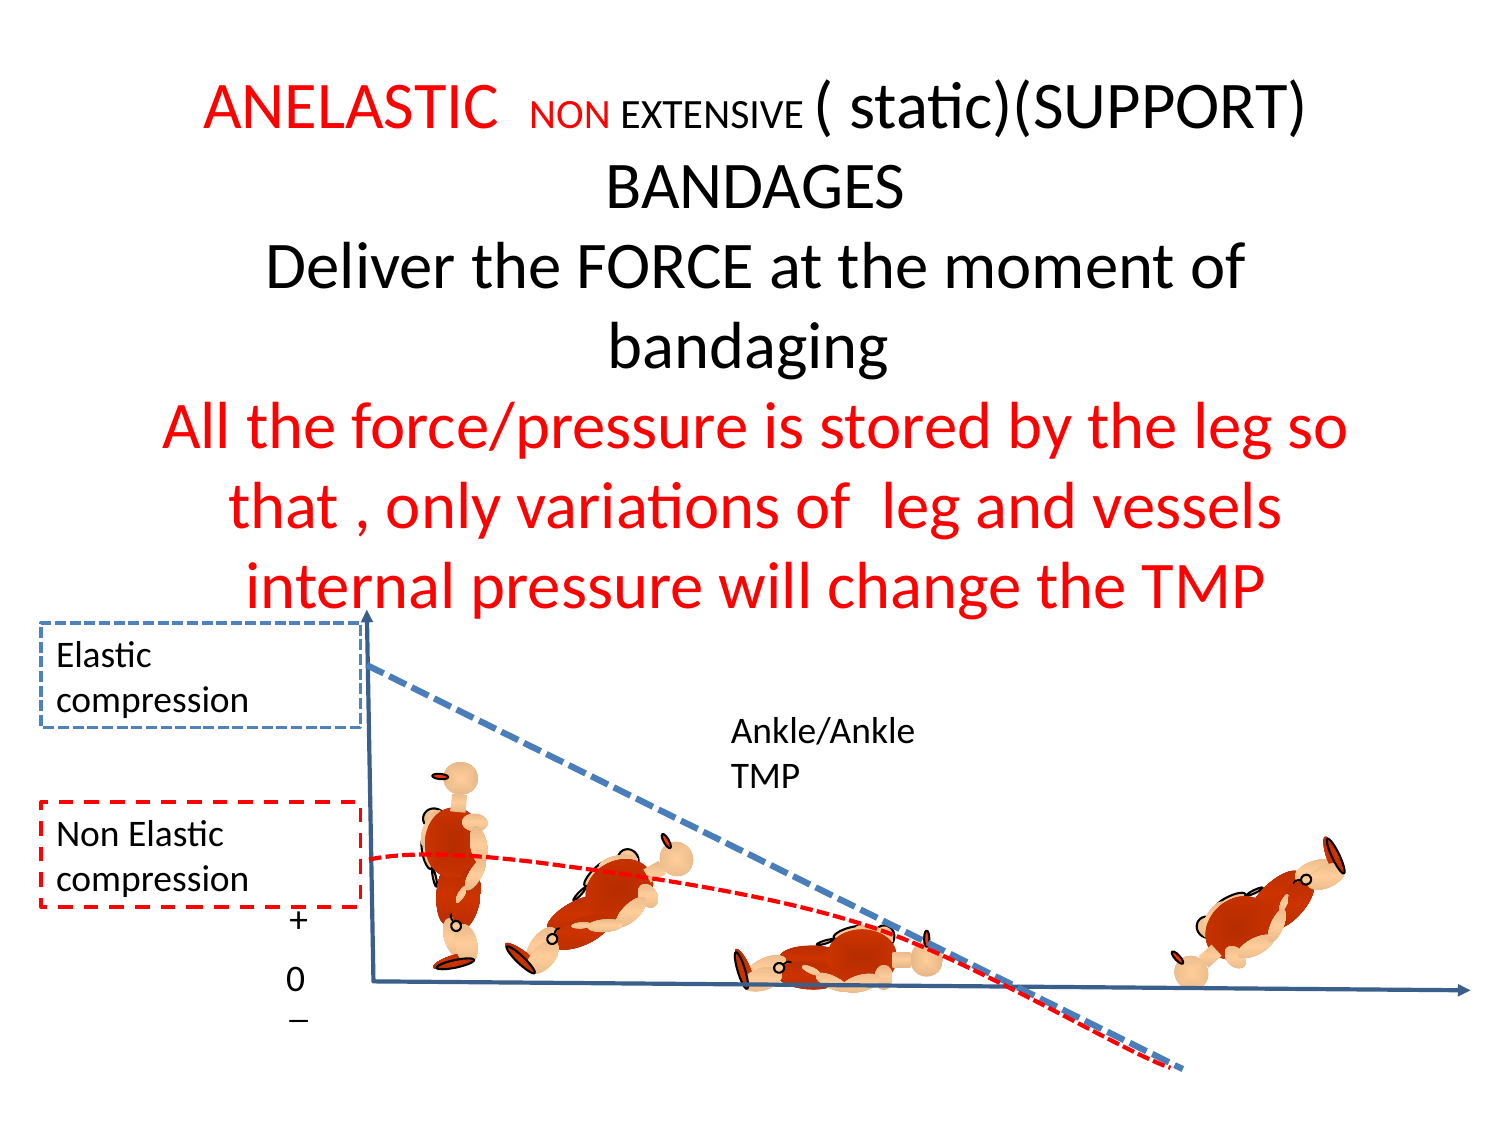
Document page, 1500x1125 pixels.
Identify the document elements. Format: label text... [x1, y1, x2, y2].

text_box ANELASTIC NON EXTENSIVE ( static)(SUPPORT) BANDAGES Deliver the FORCE at the moment of bandaging All the force/pressure is stored by the leg so that , only variations of leg and vessels internal pressure will change the TMP [112, 54, 1400, 709]
text_box [360, 609, 522, 664]
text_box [366, 664, 1184, 1070]
text_box Elastic compression [41, 622, 361, 728]
text_box 0 [271, 947, 361, 1007]
text_box + [274, 907, 361, 948]
text_box Non Elastic compression [41, 802, 361, 907]
text_box _ [274, 972, 361, 1032]
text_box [1188, 880, 1358, 948]
text_box [1188, 952, 1471, 997]
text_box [349, 830, 361, 898]
